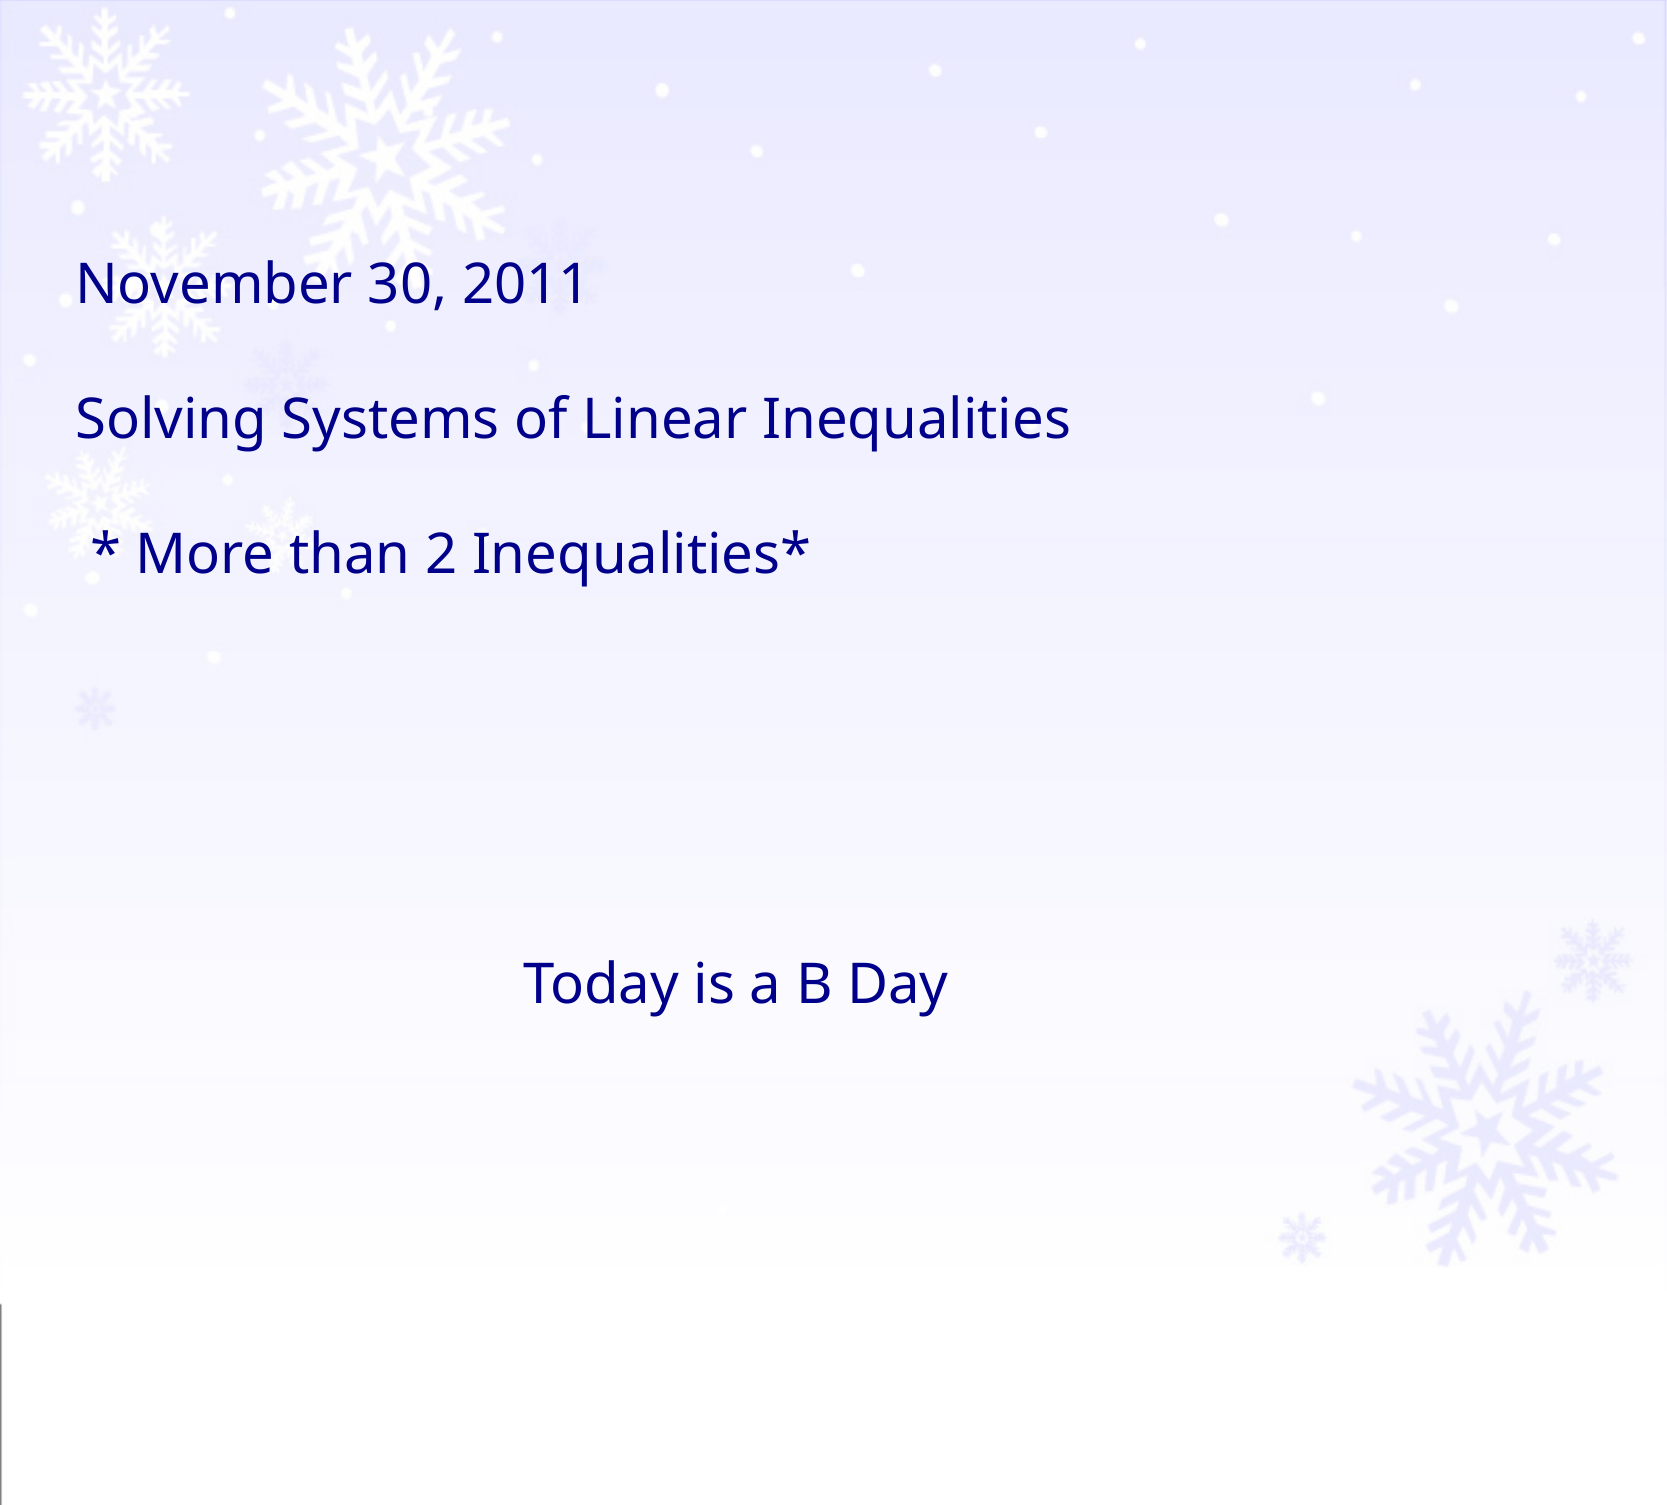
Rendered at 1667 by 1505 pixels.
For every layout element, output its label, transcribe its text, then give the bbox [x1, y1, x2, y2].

text_box Today is a B Day [508, 939, 1184, 1022]
text_box November 30, 2011 Solving Systems of Linear Inequalities * More than 2 Inequalities* [60, 239, 1511, 592]
picture [0, 0, 1667, 1505]
